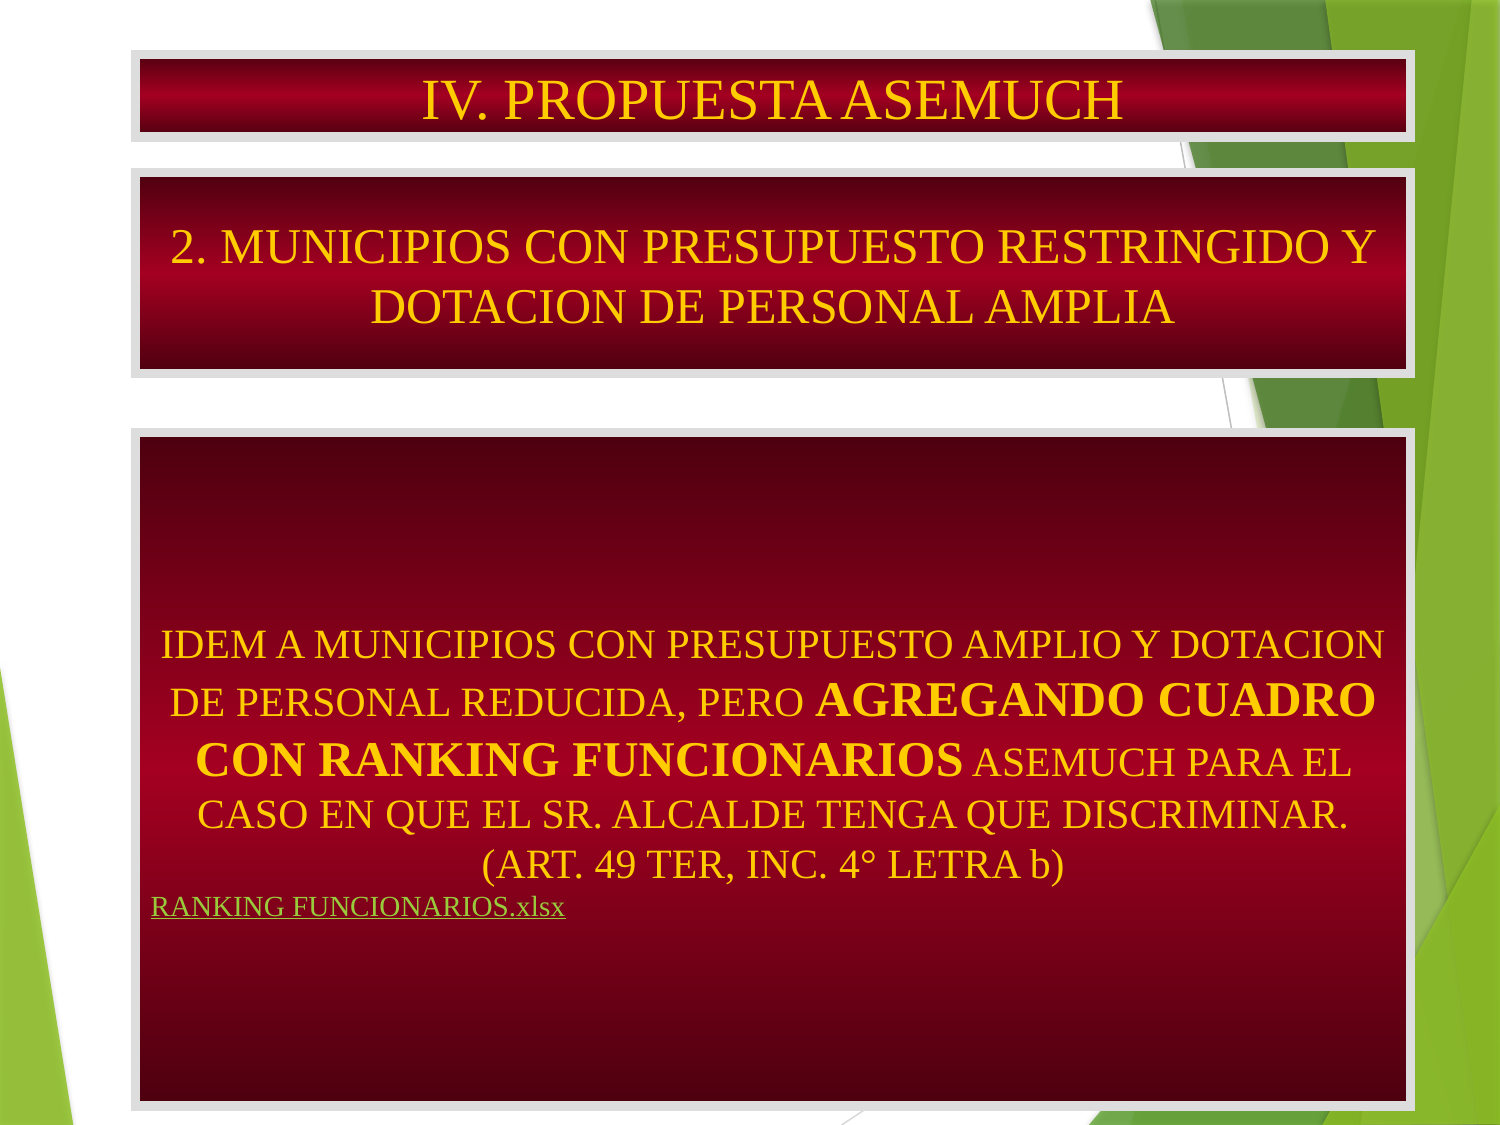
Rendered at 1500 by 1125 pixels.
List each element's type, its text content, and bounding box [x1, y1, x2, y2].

text_box 2. MUNICIPIOS CON PRESUPUESTO RESTRINGIDO Y DOTACION DE PERSONAL AMPLIA [135, 172, 1411, 374]
text_box IDEM A MUNICIPIOS CON PRESUPUESTO AMPLIO Y DOTACION DE PERSONAL REDUCIDA, PERO AGREGANDO CUADRO CON RANKING FUNCIONARIOS ASEMUCH PARA EL CASO EN QUE EL SR. ALCALDE TENGA QUE DISCRIMINAR. (ART. 49 TER, INC. 4° LETRA b) RANKING FUNCIONARIOS.xlsx [135, 432, 1411, 1106]
text_box IV. PROPUESTA ASEMUCH [135, 54, 1411, 138]
